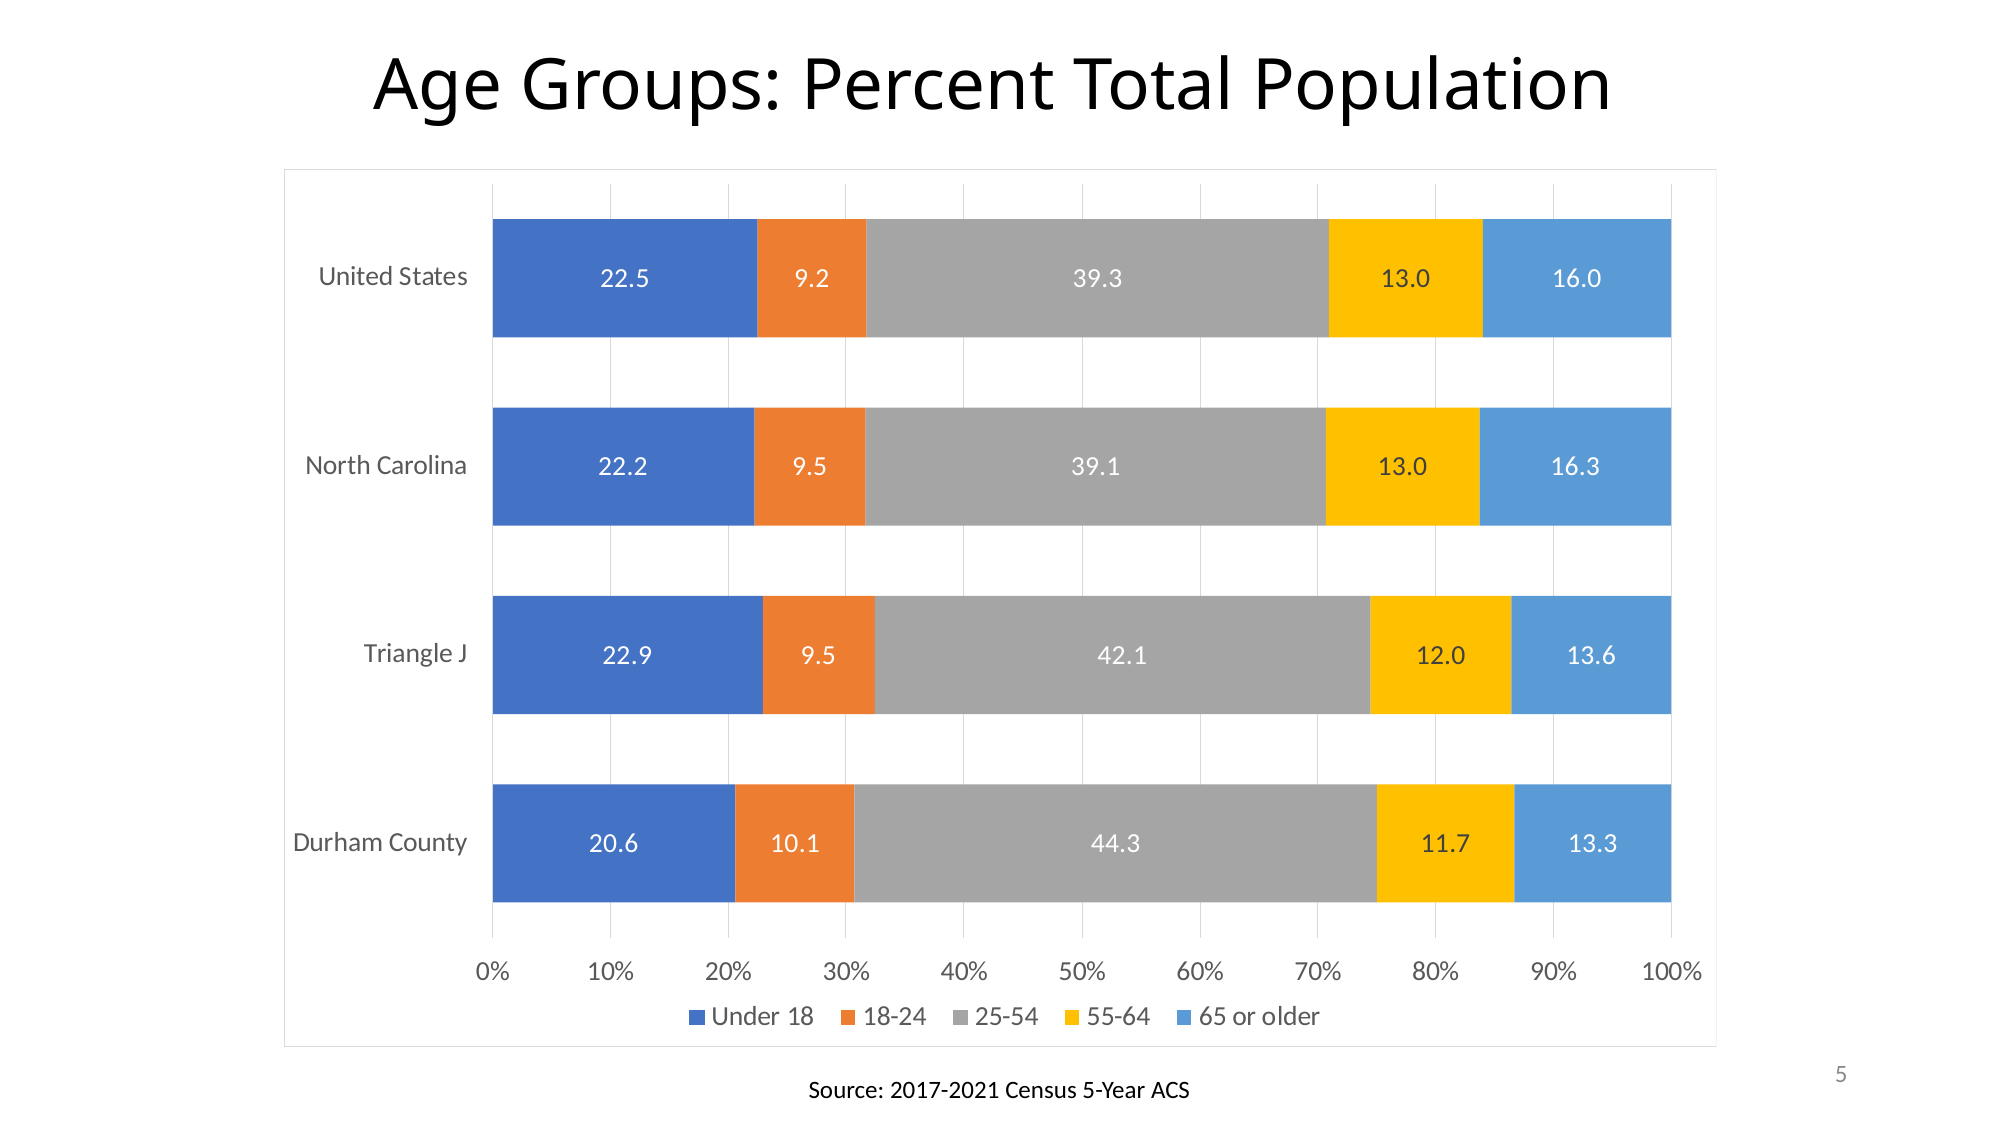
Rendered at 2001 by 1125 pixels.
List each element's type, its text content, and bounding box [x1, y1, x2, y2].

picture [283, 168, 1717, 1047]
title Age Groups: Percent Total Population [24, 5, 1963, 169]
slide_number 5 [1412, 1042, 1863, 1103]
text_box Source: 2017-2021 Census 5-Year ACS [793, 1065, 1207, 1111]
